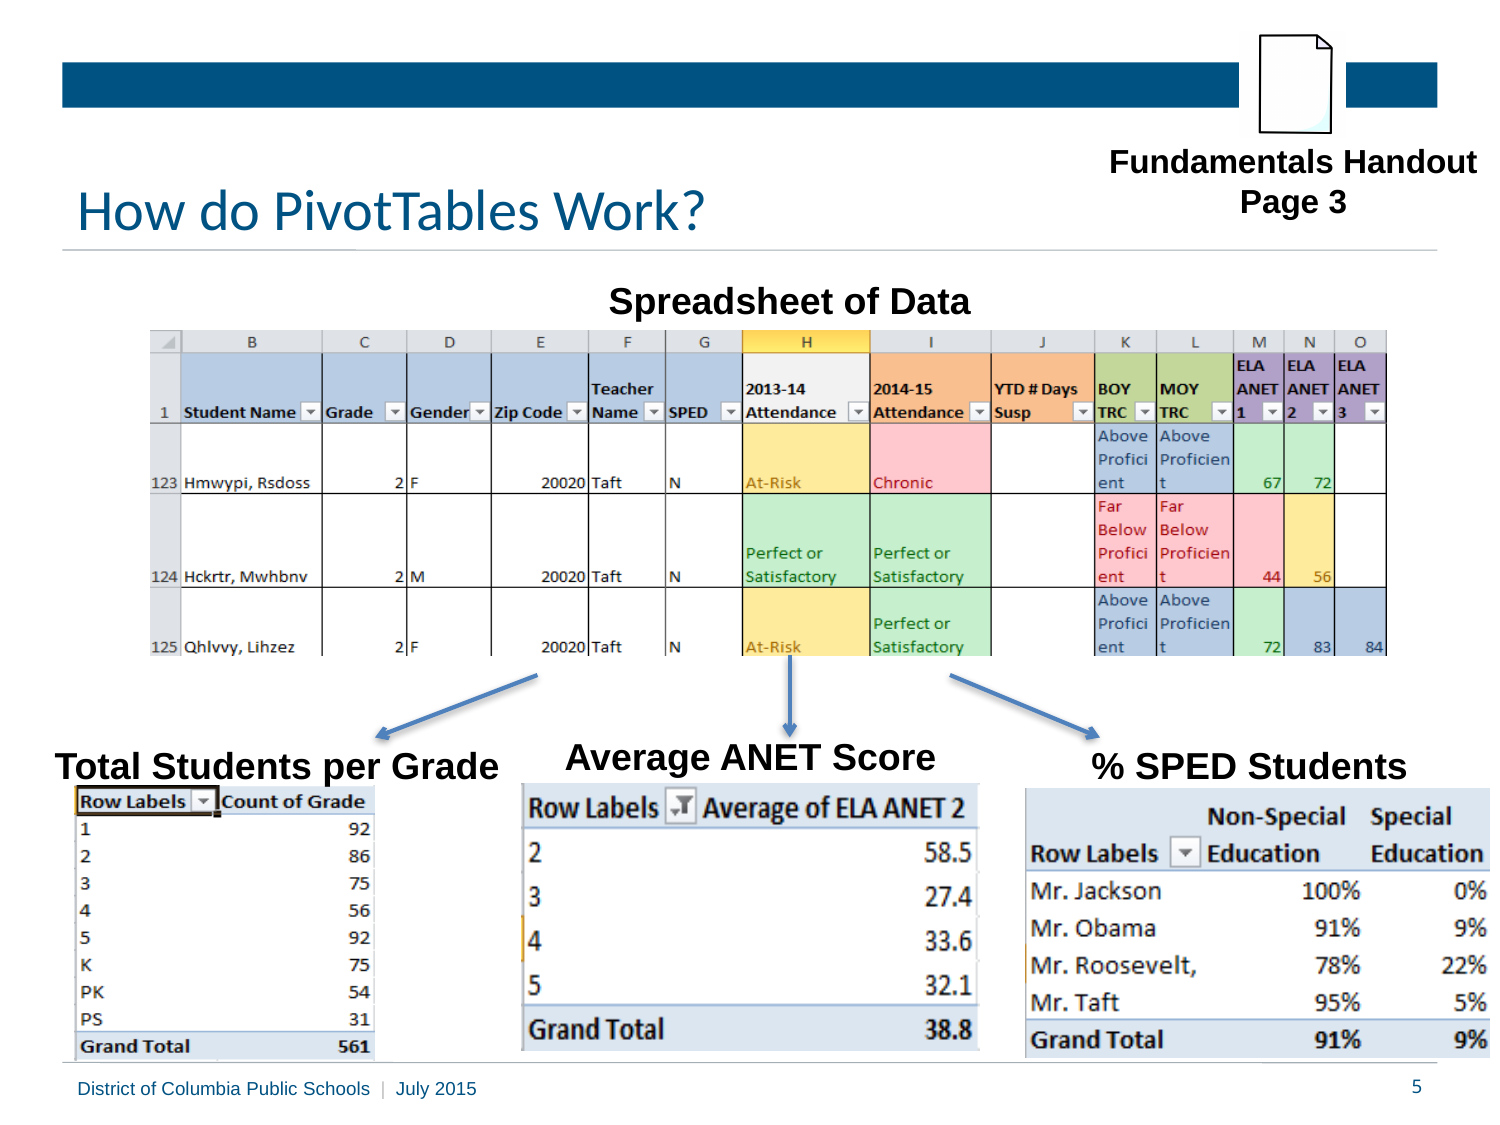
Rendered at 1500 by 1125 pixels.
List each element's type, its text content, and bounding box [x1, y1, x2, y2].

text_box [374, 674, 538, 738]
text_box Total Students per Grade [39, 734, 515, 795]
picture [521, 783, 980, 1052]
text_box Average ANET Score [549, 725, 952, 781]
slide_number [62, 1062, 1050, 1113]
text_box Spreadsheet of Data [593, 269, 986, 328]
text_box Fundamentals Handout Page 3 [1094, 133, 1493, 228]
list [149, 330, 1387, 656]
picture [73, 785, 376, 1062]
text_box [949, 674, 1101, 738]
slide_number 5 [1074, 1067, 1438, 1113]
picture [1239, 31, 1346, 139]
text_box % SPED Students [1076, 734, 1424, 786]
picture [1024, 788, 1491, 1059]
title How do PivotTables Work? [62, 107, 1438, 250]
